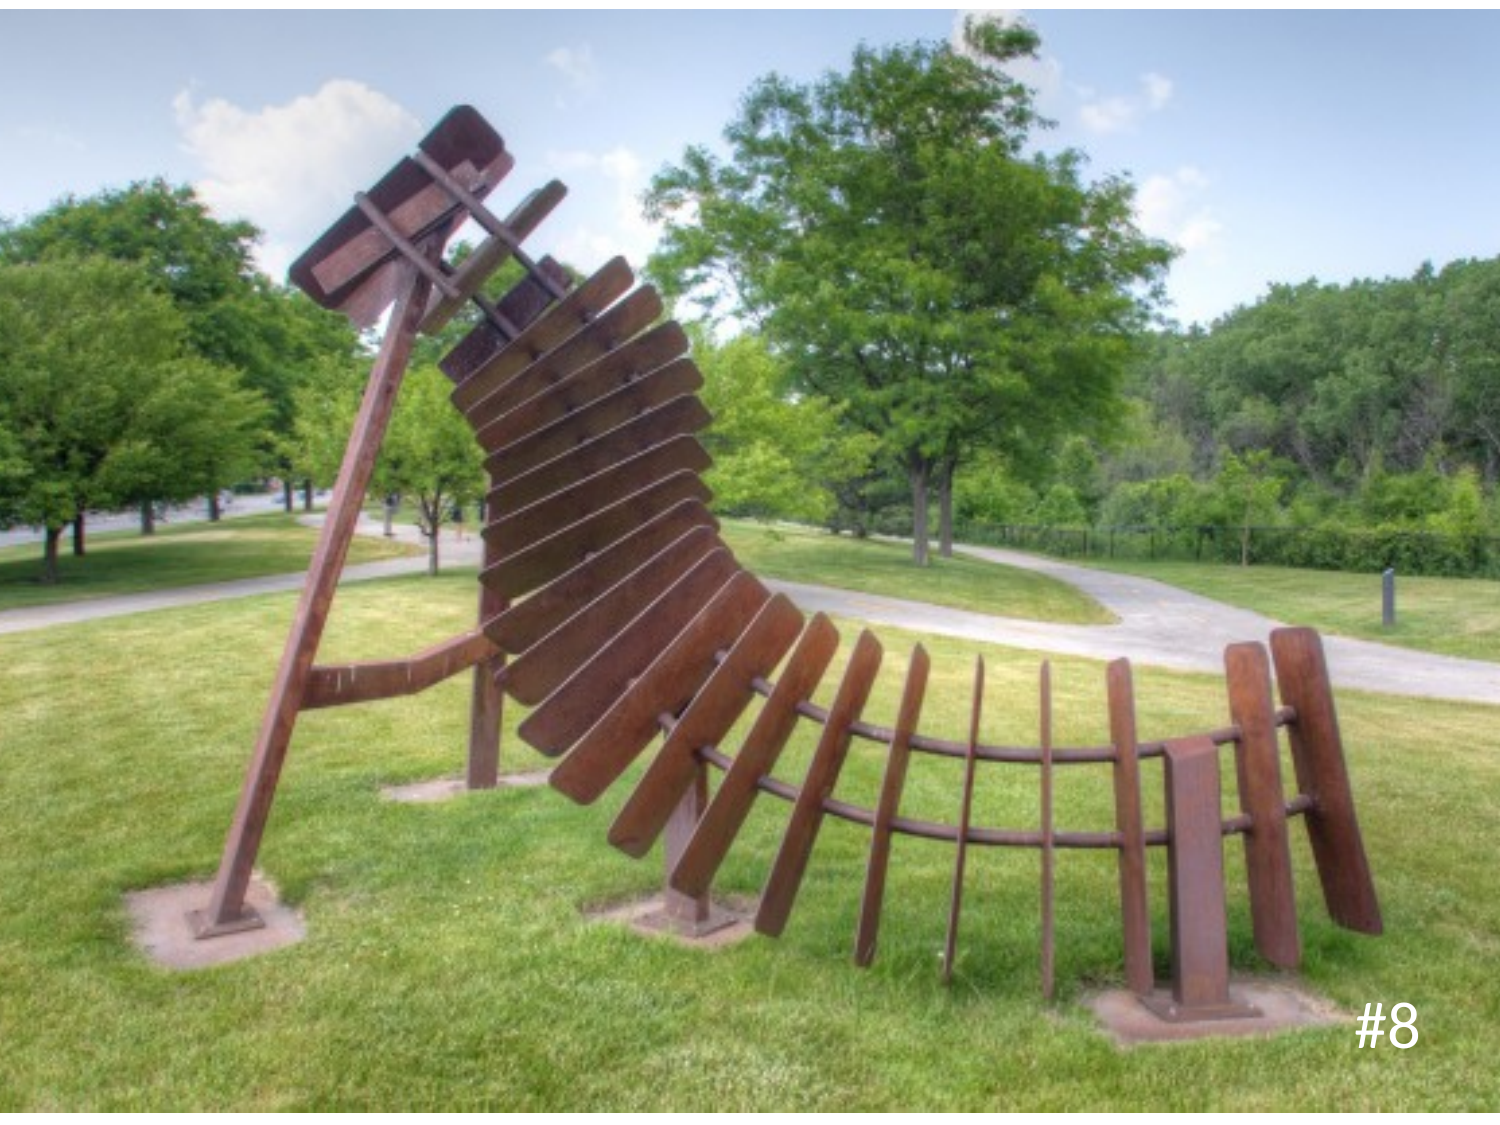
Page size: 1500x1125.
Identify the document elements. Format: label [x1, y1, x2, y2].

list [0, 9, 1500, 1113]
